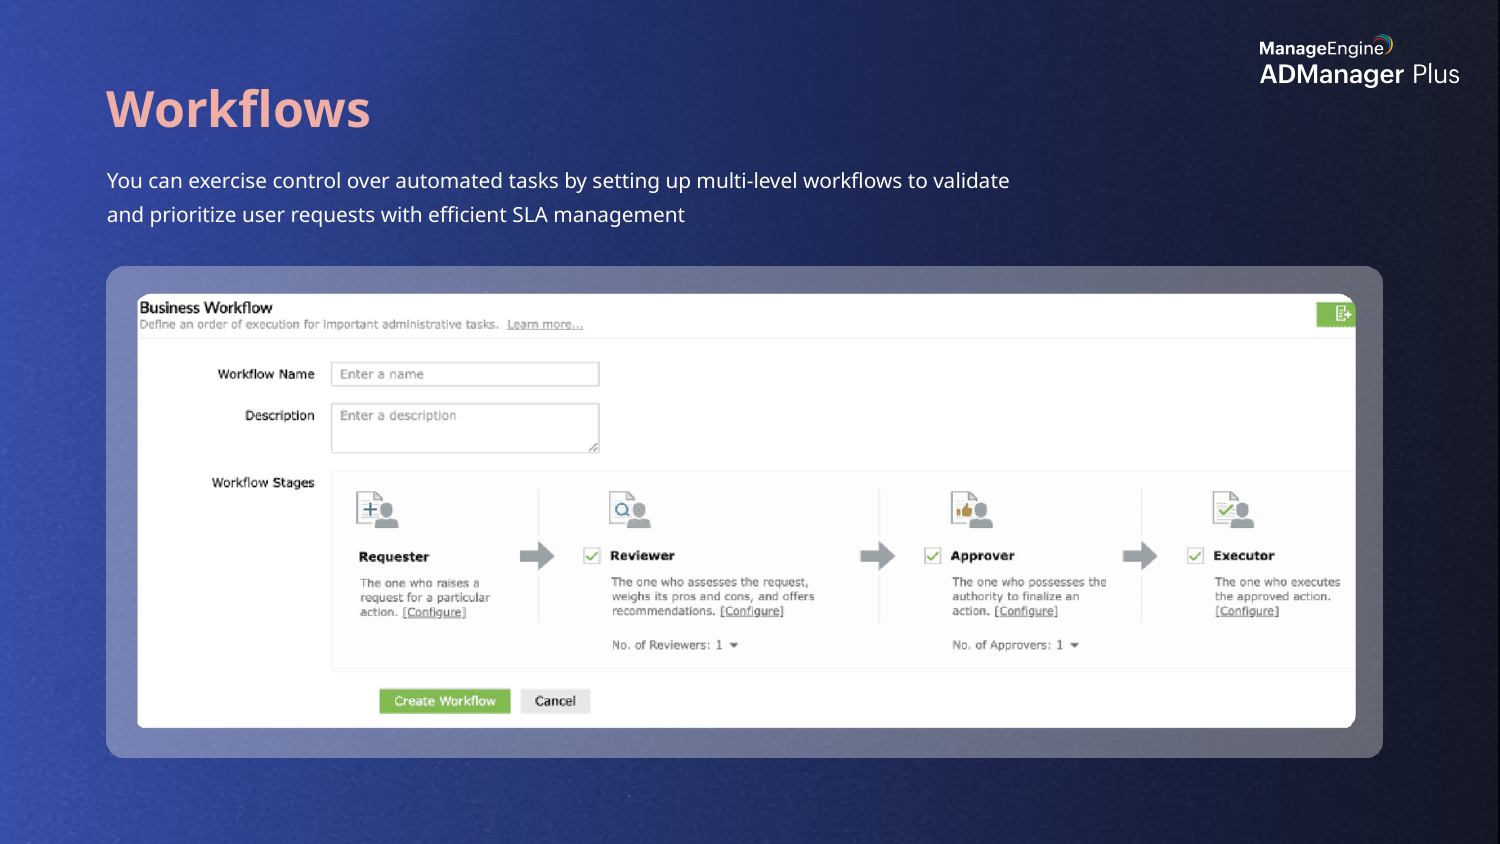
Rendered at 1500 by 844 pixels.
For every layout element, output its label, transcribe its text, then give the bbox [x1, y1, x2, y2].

text_box 03 [0, 0, 6, 617]
text_box ‌You can exercise control over automated tasks by setting up multi-level workflows to validate and prioritize user requests with efficient SLA management [106, 158, 1050, 227]
text_box Workflows [106, 68, 702, 138]
picture [106, 265, 1384, 758]
picture [1260, 34, 1459, 88]
